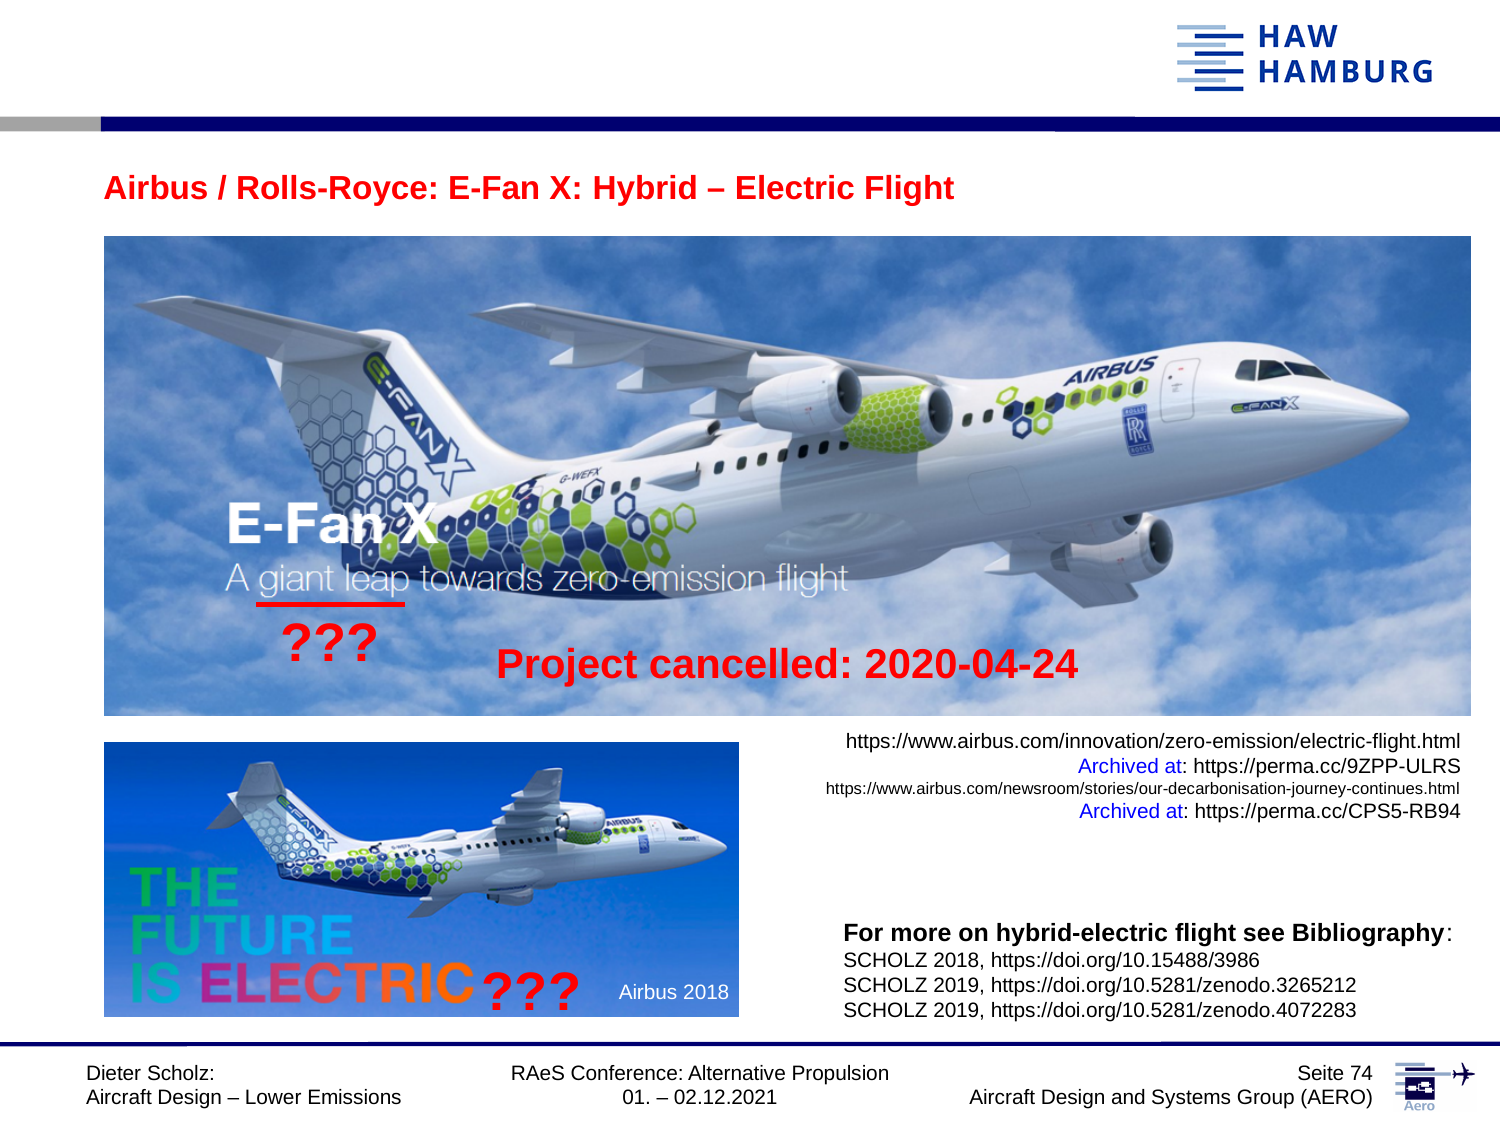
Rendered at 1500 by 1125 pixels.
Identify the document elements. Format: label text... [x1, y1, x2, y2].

picture [104, 741, 740, 1017]
picture [1155, 3, 1452, 113]
text_box Airbus / Rolls-Royce: E-Fan X: Hybrid – Electric Flight [88, 151, 1438, 235]
picture [1393, 1060, 1477, 1112]
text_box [104, 236, 1471, 716]
text_box For more on hybrid-electric flight see Bibliography: SCHOLZ 2018, https://doi.org/10.15488/3986 SCHOLZ 2019, https://doi.org/10.5281/zenodo.3265212 SCHOLZ 2019, https://doi.org/10.5281/zenodo.4072283 [828, 909, 1469, 1029]
text_box https://www.airbus.com/innovation/zero-emission/electric-flight.html Archived at: https://perma.cc/9ZPP-ULRS https://www.airbus.com/newsroom/stories/our-decarbonisation-journey-continues.html Archived at: https://perma.cc/CPS5-RB94 [810, 720, 1476, 830]
